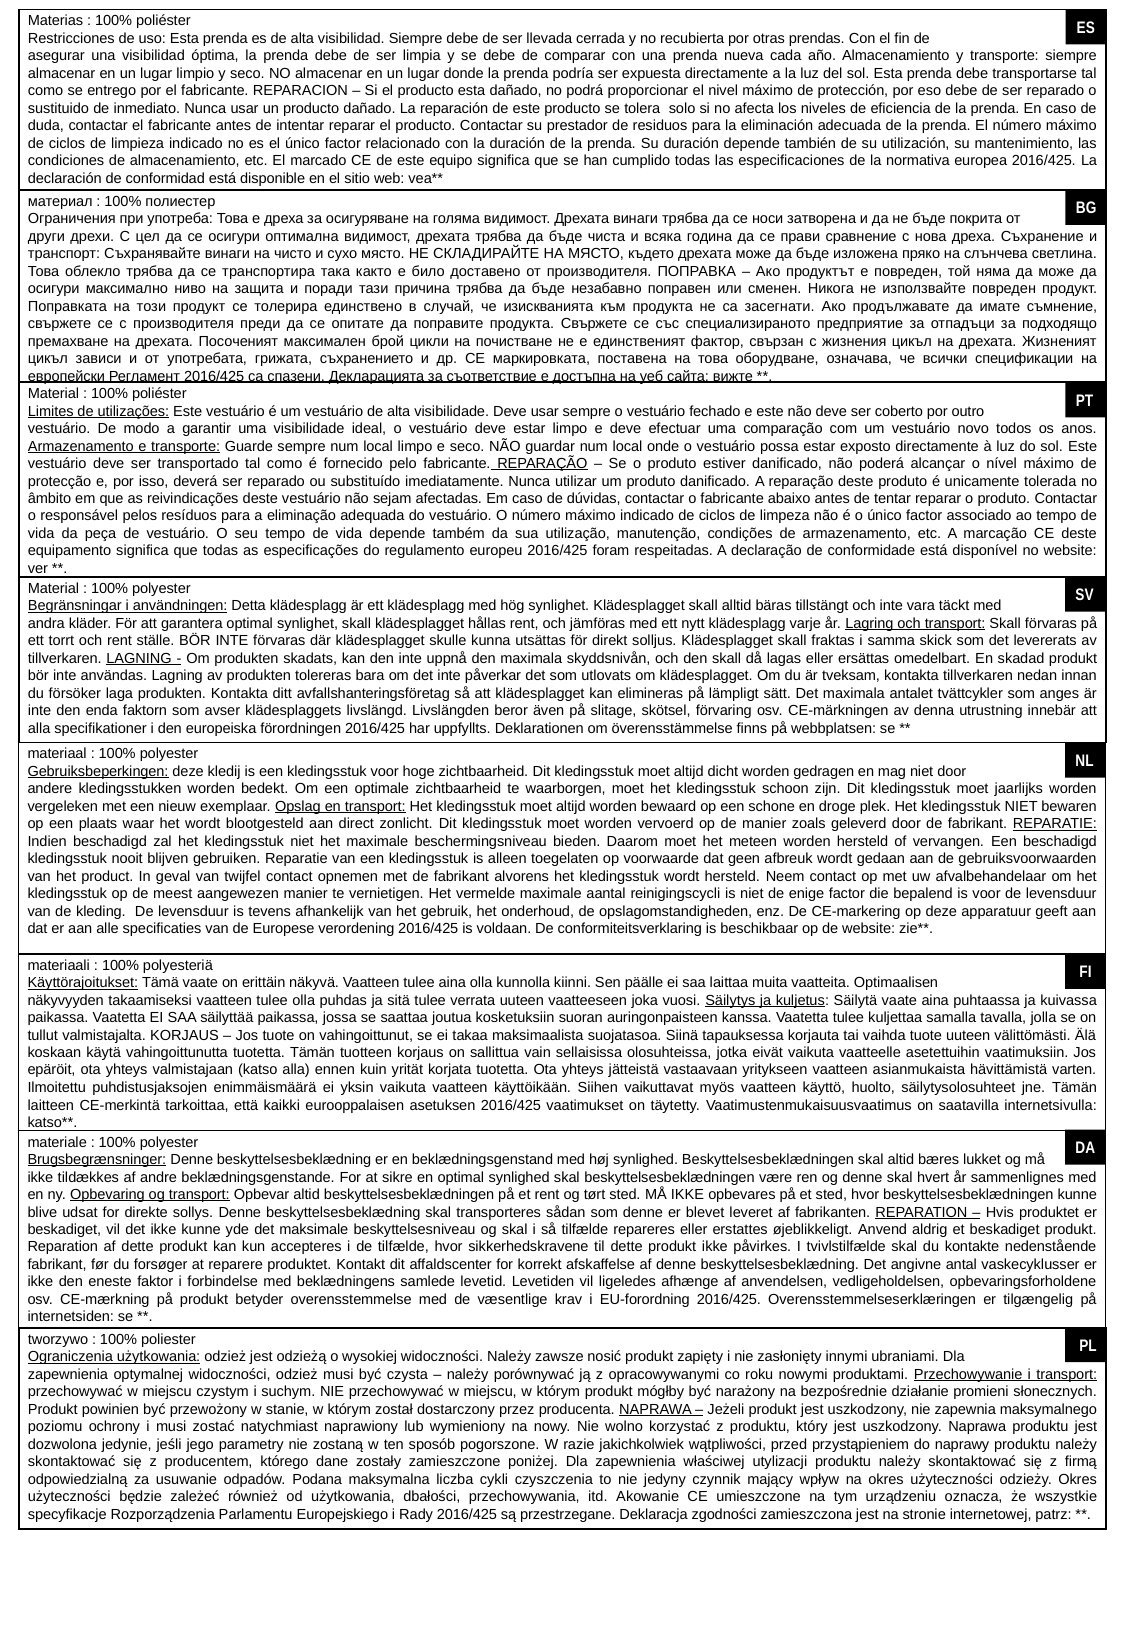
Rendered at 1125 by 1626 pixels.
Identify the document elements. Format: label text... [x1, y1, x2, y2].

text_box PT [1065, 382, 1106, 418]
text_box materiaal : 100% polyester Gebruiksbeperkingen: deze kledij is een kledingsstuk voor hoge zichtbaarheid. Dit kledingsstuk moet altijd dicht worden gedragen en mag niet door andere kledingsstukken worden bedekt. Om een optimale zichtbaarheid te waarborgen, moet het kledingsstuk schoon zijn. Dit kledingsstuk moet jaarlijks worden vergeleken met een nieuw exemplaar. Opslag en transport: Het kledingsstuk moet altijd worden bewaard op een schone en droge plek. Het kledingsstuk NIET bewaren op een plaats waar het wordt blootgesteld aan direct zonlicht. Dit kledingsstuk moet worden vervoerd op de manier zoals geleverd door de fabrikant. REPARATIE: Indien beschadigd zal het kledingsstuk niet het maximale beschermingsniveau bieden. Daarom moet het meteen worden hersteld of vervangen. Een beschadigd kledingsstuk nooit blijven gebruiken. Reparatie van een kledingsstuk is alleen toegelaten op voorwaarde dat geen afbreuk wordt gedaan aan de gebruiksvoorwaarden van het product. In geval van twijfel contact opnemen met de fabrikant alvorens het kledingsstuk wordt hersteld. Neem contact op met uw afvalbehandelaar om het kledingsstuk op de meest aangewezen manier te vernietigen. Het vermelde maximale aantal reinigingscycli is niet de enige factor die bepalend is voor de levensduur van de kleding. De levensduur is tevens afhankelijk van het gebruik, het onderhoud, de opslagomstandigheden, enz. De CE-markering op deze apparatuur geeft aan dat er aan alle specificaties van de Europese verordening 2016/425 is voldaan. De conformiteitsverklaring is beschikbaar op de website: zie**. [18, 742, 1106, 953]
text_box materiale : 100% polyester Brugsbegrænsninger: Denne beskyttelsesbeklædning er en beklædningsgenstand med høj synlighed. Beskyttelsesbeklædningen skal altid bæres lukket og må ikke tildækkes af andre beklædningsgenstande. For at sikre en optimal synlighed skal beskyttelsesbeklædningen være ren og denne skal hvert år sammenlignes med en ny. Opbevaring og transport: Opbevar altid beskyttelsesbeklædningen på et rent og tørt sted. MÅ IKKE opbevares på et sted, hvor beskyttelsesbeklædningen kunne blive udsat for direkte sollys. Denne beskyttelsesbeklædning skal transporteres sådan som denne er blevet leveret af fabrikanten. REPARATION – Hvis produktet er beskadiget, vil det ikke kunne yde det maksimale beskyttelsesniveau og skal i så tilfælde repareres eller erstattes øjeblikkeligt. Anvend aldrig et beskadiget produkt. Reparation af dette produkt kan kun accepteres i de tilfælde, hvor sikkerhedskravene til dette produkt ikke påvirkes. I tvivlstilfælde skal du kontakte nedenstående fabrikant, før du forsøger at reparere produktet. Kontakt dit affaldscenter for korrekt afskaffelse af denne beskyttelsesbeklædning. Det angivne antal vaskecyklusser er ikke den eneste faktor i forbindelse med beklædningens samlede levetid. Levetiden vil ligeledes afhænge af anvendelsen, vedligeholdelsen, opbevaringsforholdene osv. CE-mærkning på produkt betyder overensstemmelse med de væsentlige krav i EU-forordning 2016/425. Overensstemmelseserklæringen er tilgængelig på internetsiden: se **. [18, 1130, 1106, 1328]
text_box Materias : 100% poliéster Restricciones de uso: Esta prenda es de alta visibilidad. Siempre debe de ser llevada cerrada y no recubierta por otras prendas. Con el fin de asegurar una visibilidad óptima, la prenda debe de ser limpia y se debe de comparar con una prenda nueva cada año. Almacenamiento y transporte: siempre almacenar en un lugar limpio y seco. NO almacenar en un lugar donde la prenda podría ser expuesta directamente a la luz del sol. Esta prenda debe transportarse tal como se entrego por el fabricante. REPARACION – Si el producto esta dañado, no podrá proporcionar el nivel máximo de protección, por eso debe de ser reparado o sustituido de inmediato. Nunca usar un producto dañado. La reparación de este producto se tolera solo si no afecta los niveles de eficiencia de la prenda. En caso de duda, contactar el fabricante antes de intentar reparar el producto. Contactar su prestador de residuos para la eliminación adecuada de la prenda. El número máximo de ciclos de limpieza indicado no es el único factor relacionado con la duración de la prenda. Su duración depende también de su utilización, su mantenimiento, las condiciones de almacenamiento, etc. El marcado CE de este equipo significa que se han cumplido todas las especificaciones de la normativa europea 2016/425. La declaración de conformidad está disponible en el sitio web: vea** [18, 9, 1106, 189]
text_box PL [1065, 1327, 1106, 1363]
text_box SV [1065, 576, 1106, 612]
text_box FI [1065, 953, 1106, 989]
text_box NL [1065, 742, 1106, 778]
text_box tworzywo : 100% poliester Ograniczenia użytkowania: odzież jest odzieżą o wysokiej widoczności. Należy zawsze nosić produkt zapięty i nie zasłonięty innymi ubraniami. Dla zapewnienia optymalnej widoczności, odzież musi być czysta – należy porównywać ją z opracowywanymi co roku nowymi produktami. Przechowywanie i transport: przechowywać w miejscu czystym i suchym. NIE przechowywać w miejscu, w którym produkt mógłby być narażony na bezpośrednie działanie promieni słonecznych. Produkt powinien być przewożony w stanie, w którym został dostarczony przez producenta. NAPRAWA – Jeżeli produkt jest uszkodzony, nie zapewnia maksymalnego poziomu ochrony i musi zostać natychmiast naprawiony lub wymieniony na nowy. Nie wolno korzystać z produktu, który jest uszkodzony. Naprawa produktu jest dozwolona jedynie, jeśli jego parametry nie zostaną w ten sposób pogorszone. W razie jakichkolwiek wątpliwości, przed przystąpieniem do naprawy produktu należy skontaktować się z producentem, którego dane zostały zamieszczone poniżej. Dla zapewnienia właściwej utylizacji produktu należy skontaktować się z firmą odpowiedzialną za usuwanie odpadów. Podana maksymalna liczba cykli czyszczenia to nie jedyny czynnik mający wpływ na okres użyteczności odzieży. Okres użyteczności będzie zależeć również od użytkowania, dbałości, przechowywania, itd. Akowanie CE umieszczone na tym urządzeniu oznacza, że wszystkie specyfikacje Rozporządzenia Parlamentu Europejskiego i Rady 2016/425 są przestrzegane. Deklaracja zgodności zamieszczona jest na stronie internetowej, patrz: **. [18, 1328, 1106, 1530]
text_box materiaali : 100% polyesteriä Käyttörajoitukset: Tämä vaate on erittäin näkyvä. Vaatteen tulee aina olla kunnolla kiinni. Sen päälle ei saa laittaa muita vaatteita. Optimaalisen näkyvyyden takaamiseksi vaatteen tulee olla puhdas ja sitä tulee verrata uuteen vaatteeseen joka vuosi. Säilytys ja kuljetus: Säilytä vaate aina puhtaassa ja kuivassa paikassa. Vaatetta EI SAA säilyttää paikassa, jossa se saattaa joutua kosketuksiin suoran auringonpaisteen kanssa. Vaatetta tulee kuljettaa samalla tavalla, jolla se on tullut valmistajalta. KORJAUS – Jos tuote on vahingoittunut, se ei takaa maksimaalista suojatasoa. Siinä tapauksessa korjauta tai vaihda tuote uuteen välittömästi. Älä koskaan käytä vahingoittunutta tuotetta. Tämän tuotteen korjaus on sallittua vain sellaisissa olosuhteissa, jotka eivät vaikuta vaatteelle asetettuihin vaatimuksiin. Jos epäröit, ota yhteys valmistajaan (katso alla) ennen kuin yrität korjata tuotetta. Ota yhteys jätteistä vastaavaan yritykseen vaatteen asianmukaista hävittämistä varten. Ilmoitettu puhdistusjaksojen enimmäismäärä ei yksin vaikuta vaatteen käyttöikään. Siihen vaikuttavat myös vaatteen käyttö, huolto, säilytysolosuhteet jne. Tämän laitteen CE-merkintä tarkoittaa, että kaikki eurooppalaisen asetuksen 2016/425 vaatimukset on täytetty. Vaatimustenmukaisuusvaatimus on saatavilla internetsivulla: katso**. [18, 953, 1106, 1130]
text_box Material : 100% poliéster Limites de utilizações: Este vestuário é um vestuário de alta visibilidade. Deve usar sempre o vestuário fechado e este não deve ser coberto por outro vestuário. De modo a garantir uma visibilidade ideal, o vestuário deve estar limpo e deve efectuar uma comparação com um vestuário novo todos os anos. Armazenamento e transporte: Guarde sempre num local limpo e seco. NÃO guardar num local onde o vestuário possa estar exposto directamente à luz do sol. Este vestuário deve ser transportado tal como é fornecido pelo fabricante. REPARAÇÃO – Se o produto estiver danificado, não poderá alcançar o nível máximo de protecção e, por isso, deverá ser reparado ou substituído imediatamente. Nunca utilizar um produto danificado. A reparação deste produto é unicamente tolerada no âmbito em que as reivindicações deste vestuário não sejam afectadas. Em caso de dúvidas, contactar o fabricante abaixo antes de tentar reparar o produto. Contactar o responsável pelos resíduos para a eliminação adequada do vestuário. O número máximo indicado de ciclos de limpeza não é o único factor associado ao tempo de vida da peça de vestuário. O seu tempo de vida depende também da sua utilização, manutenção, condições de armazenamento, etc. A marcação CE deste equipamento significa que todas as especificações do regulamento europeu 2016/425 foram respeitadas. A declaração de conformidade está disponível no website: ver **. [18, 382, 1106, 577]
text_box DA [1065, 1129, 1106, 1165]
text_box Material : 100% polyester Begränsningar i användningen: Detta klädesplagg är ett klädesplagg med hög synlighet. Klädesplagget skall alltid bäras tillstängt och inte vara täckt med andra kläder. För att garantera optimal synlighet, skall klädesplagget hållas rent, och jämföras med ett nytt klädesplagg varje år. Lagring och transport: Skall förvaras på ett torrt och rent ställe. BÖR INTE förvaras där klädesplagget skulle kunna utsättas för direkt solljus. Klädesplagget skall fraktas i samma skick som det levererats av tillverkaren. LAGNING - Om produkten skadats, kan den inte uppnå den maximala skyddsnivån, och den skall då lagas eller ersättas omedelbart. En skadad produkt bör inte användas. Lagning av produkten tolereras bara om det inte påverkar det som utlovats om klädesplagget. Om du är tveksam, kontakta tillverkaren nedan innan du försöker laga produkten. Kontakta ditt avfallshanteringsföretag så att klädesplagget kan elimineras på lämpligt sätt. Det maximala antalet tvättcykler som anges är inte den enda faktorn som avser klädesplaggets livslängd. Livslängden beror även på slitage, skötsel, förvaring osv. CE-märkningen av denna utrustning innebär att alla specifikationer i den europeiska förordningen 2016/425 har uppfyllts. Deklarationen om överensstämmelse finns på webbplatsen: se ** [18, 577, 1106, 742]
text_box материал : 100% полиестер Ограничения при употреба: Това е дреха за осигуряване на голяма видимост. Дрехата винаги трябва да се носи затворена и да не бъде покрита от други дрехи. С цел да се осигури оптимална видимост, дрехата трябва да бъде чиста и всяка година да се прави сравнение с нова дреха. Съхранение и транспорт: Съхранявайте винаги на чисто и сухо място. НЕ СКЛАДИРАЙТЕ НА МЯСТО, където дрехата може да бъде изложена пряко на слънчева светлина. Това облекло трябва да се транспортира така както е било доставено от производителя. ПОПРАВКА – Ако продуктът е повреден, той няма да може да осигури максимално ниво на защита и поради тази причина трябва да бъде незабавно поправен или сменен. Никога не използвайте повреден продукт. Поправката на този продукт се толерира единствено в случай, че изискванията към продукта не са засегнати. Ако продължавате да имате съмнение, свържете се с производителя преди да се опитате да поправите продукта. Свържете се със специализираното предприятие за отпадъци за подходящо премахване на дрехата. Посоченият максимален брой цикли на почистване не е единственият фактор, свързан с жизнения цикъл на дрехата. Жизненият цикъл зависи и от употребата, грижата, съхранението и др. CE маркировката, поставена на това оборудване, означава, че всички спецификации на европейски Регламент 2016/425 са спазени. Декларацията за съответствие е достъпна на уеб сайта: вижте **. [18, 189, 1106, 382]
text_box BG [1065, 189, 1106, 225]
text_box ES [1065, 9, 1107, 45]
